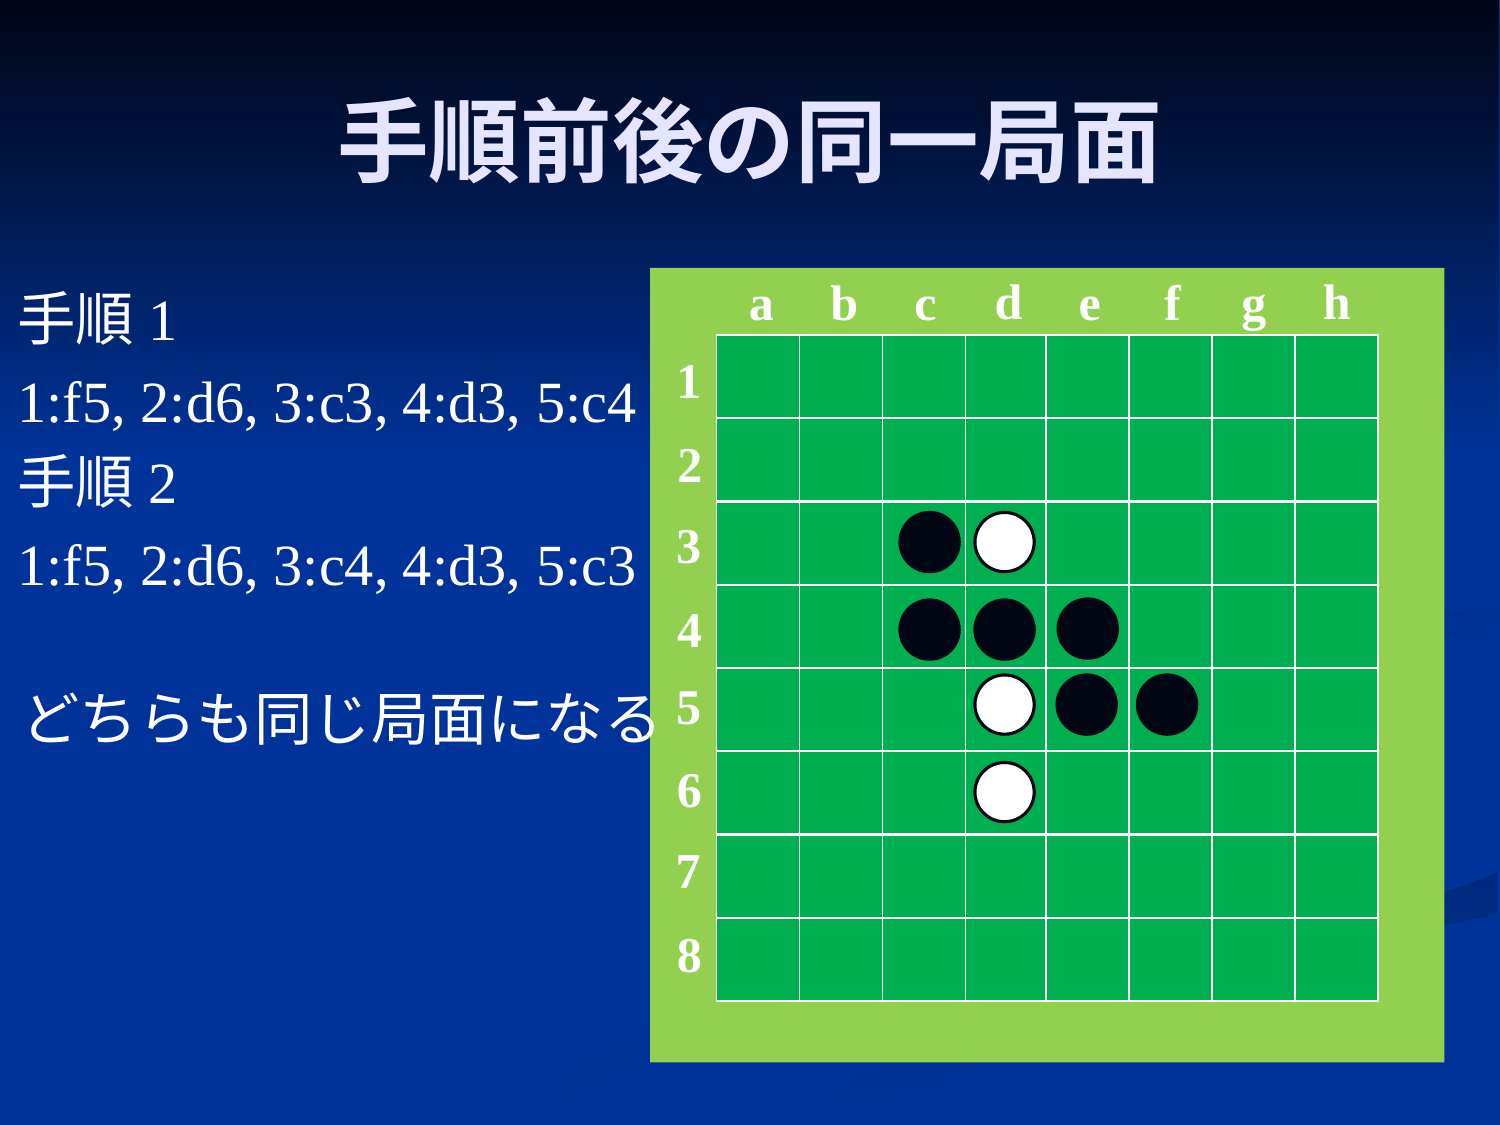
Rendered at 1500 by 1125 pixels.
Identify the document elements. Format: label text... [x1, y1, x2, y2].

text_box どちらも同じ局面になる [6, 675, 649, 760]
text_box 手順1 1:f5, 2:d6, 3:c3, 4:d3, 5:c4 手順2 1:f5, 2:d6, 3:c4, 4:d3, 5:c3 [2, 274, 649, 605]
title 手順前後の同一局面 [75, 45, 1425, 233]
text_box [649, 262, 1445, 1063]
